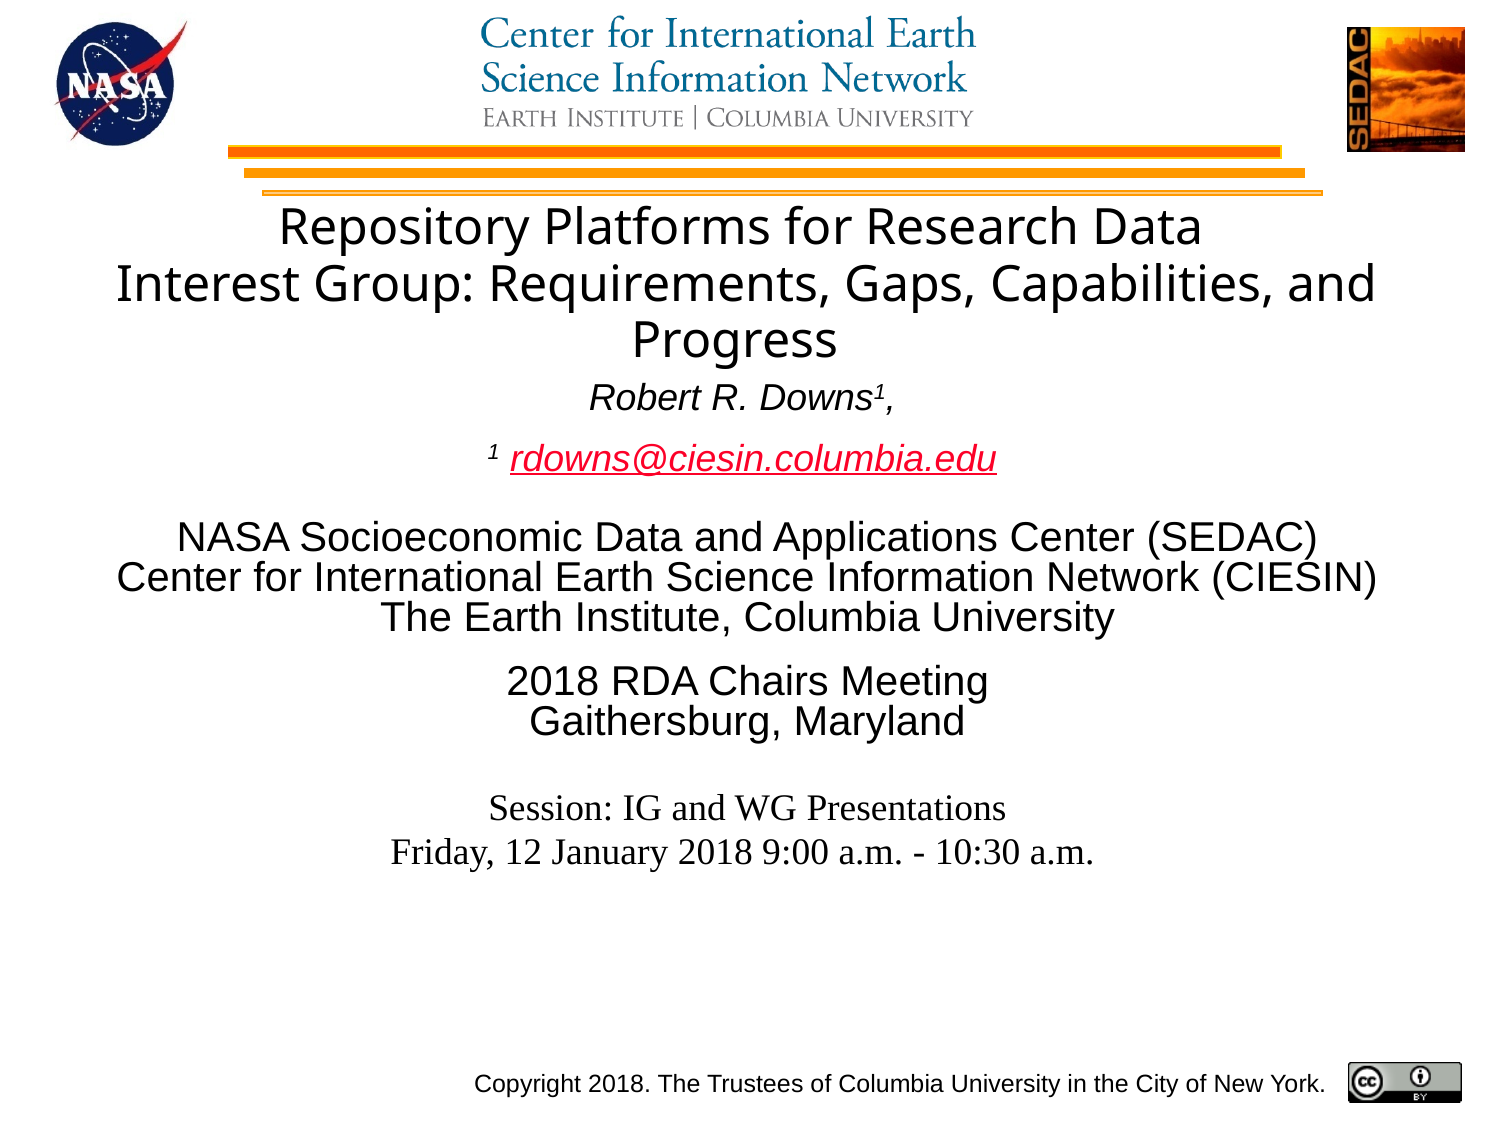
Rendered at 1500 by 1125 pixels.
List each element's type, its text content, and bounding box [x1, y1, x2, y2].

picture [0, 0, 228, 160]
text_box Copyright 2018. The Trustees of Columbia University in the City of New York. [459, 1060, 1349, 1105]
picture [1347, 27, 1465, 152]
picture [1348, 1062, 1462, 1103]
picture [470, 0, 991, 142]
title Repository Platforms for Research Data Interest Group: Requirements, Gaps, Capabilities, and Progress [57, 201, 1438, 338]
subtitle Robert R. Downs1, 1 rdowns@ciesin.columbia.edu NASA Socioeconomic Data and Applications Center (SEDAC) Center for International Earth Science Information Network (CIESIN) The Earth Institute, Columbia University 2018 RDA Chairs Meeting Gaithersburg, Maryland Session: IG and WG Presentations Friday, 12 January 2018 9:00 a.m. - 10:30 a.m. [57, 338, 1438, 1073]
